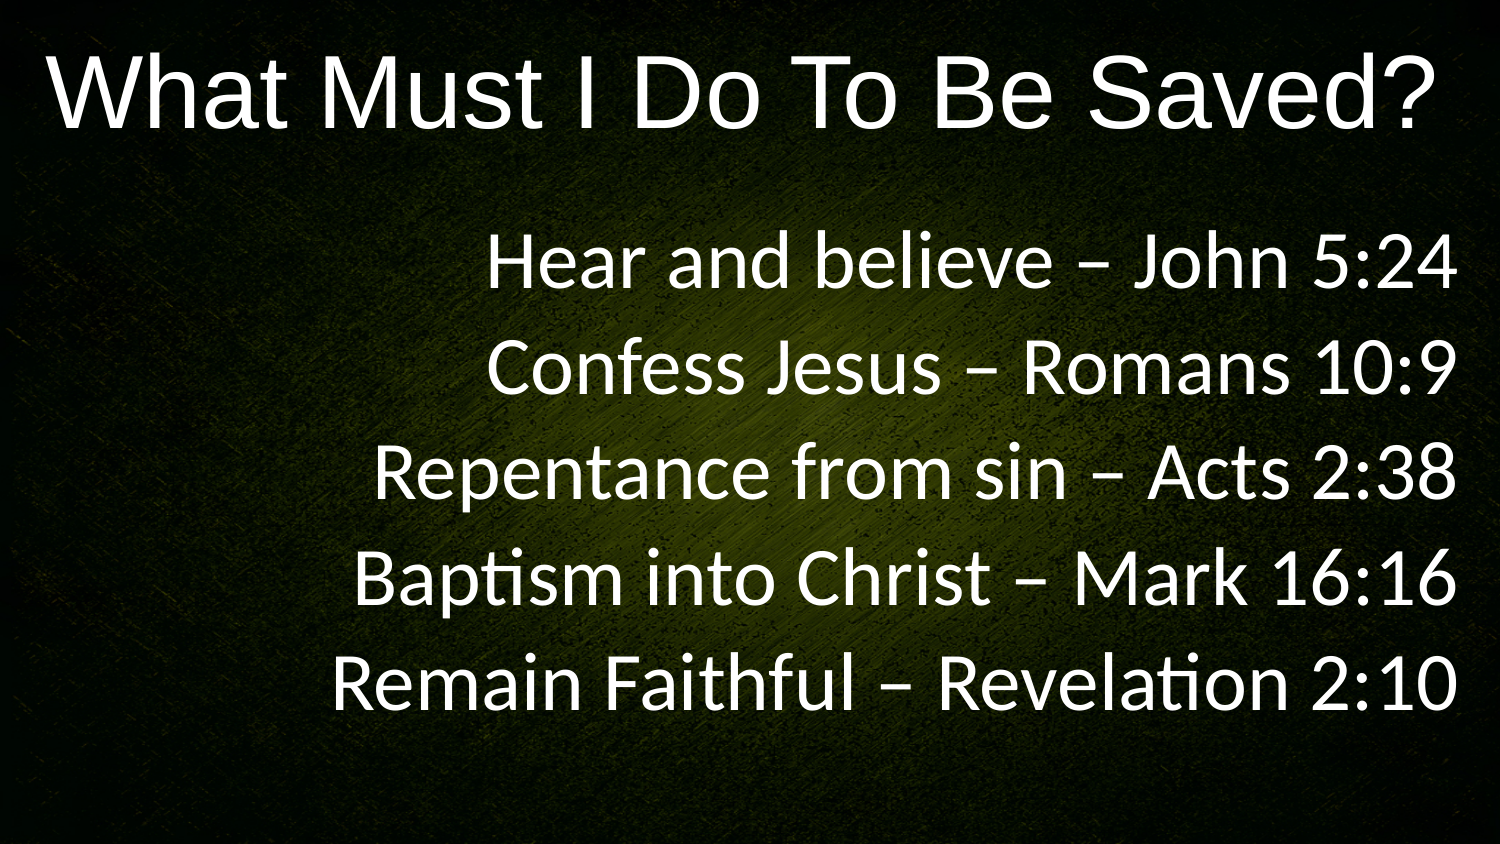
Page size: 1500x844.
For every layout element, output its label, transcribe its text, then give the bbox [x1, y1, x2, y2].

picture [0, 0, 1500, 844]
text_box What Must I Do To Be Saved? [30, 34, 1456, 158]
list Hear and believe – John 5:24 Confess Jesus – Romans 10:9 Repentance from sin – Acts 2:38 Baptism into Christ – Mark 16:16 Remain Faithful – Revelation 2:10 [24, 209, 1475, 844]
